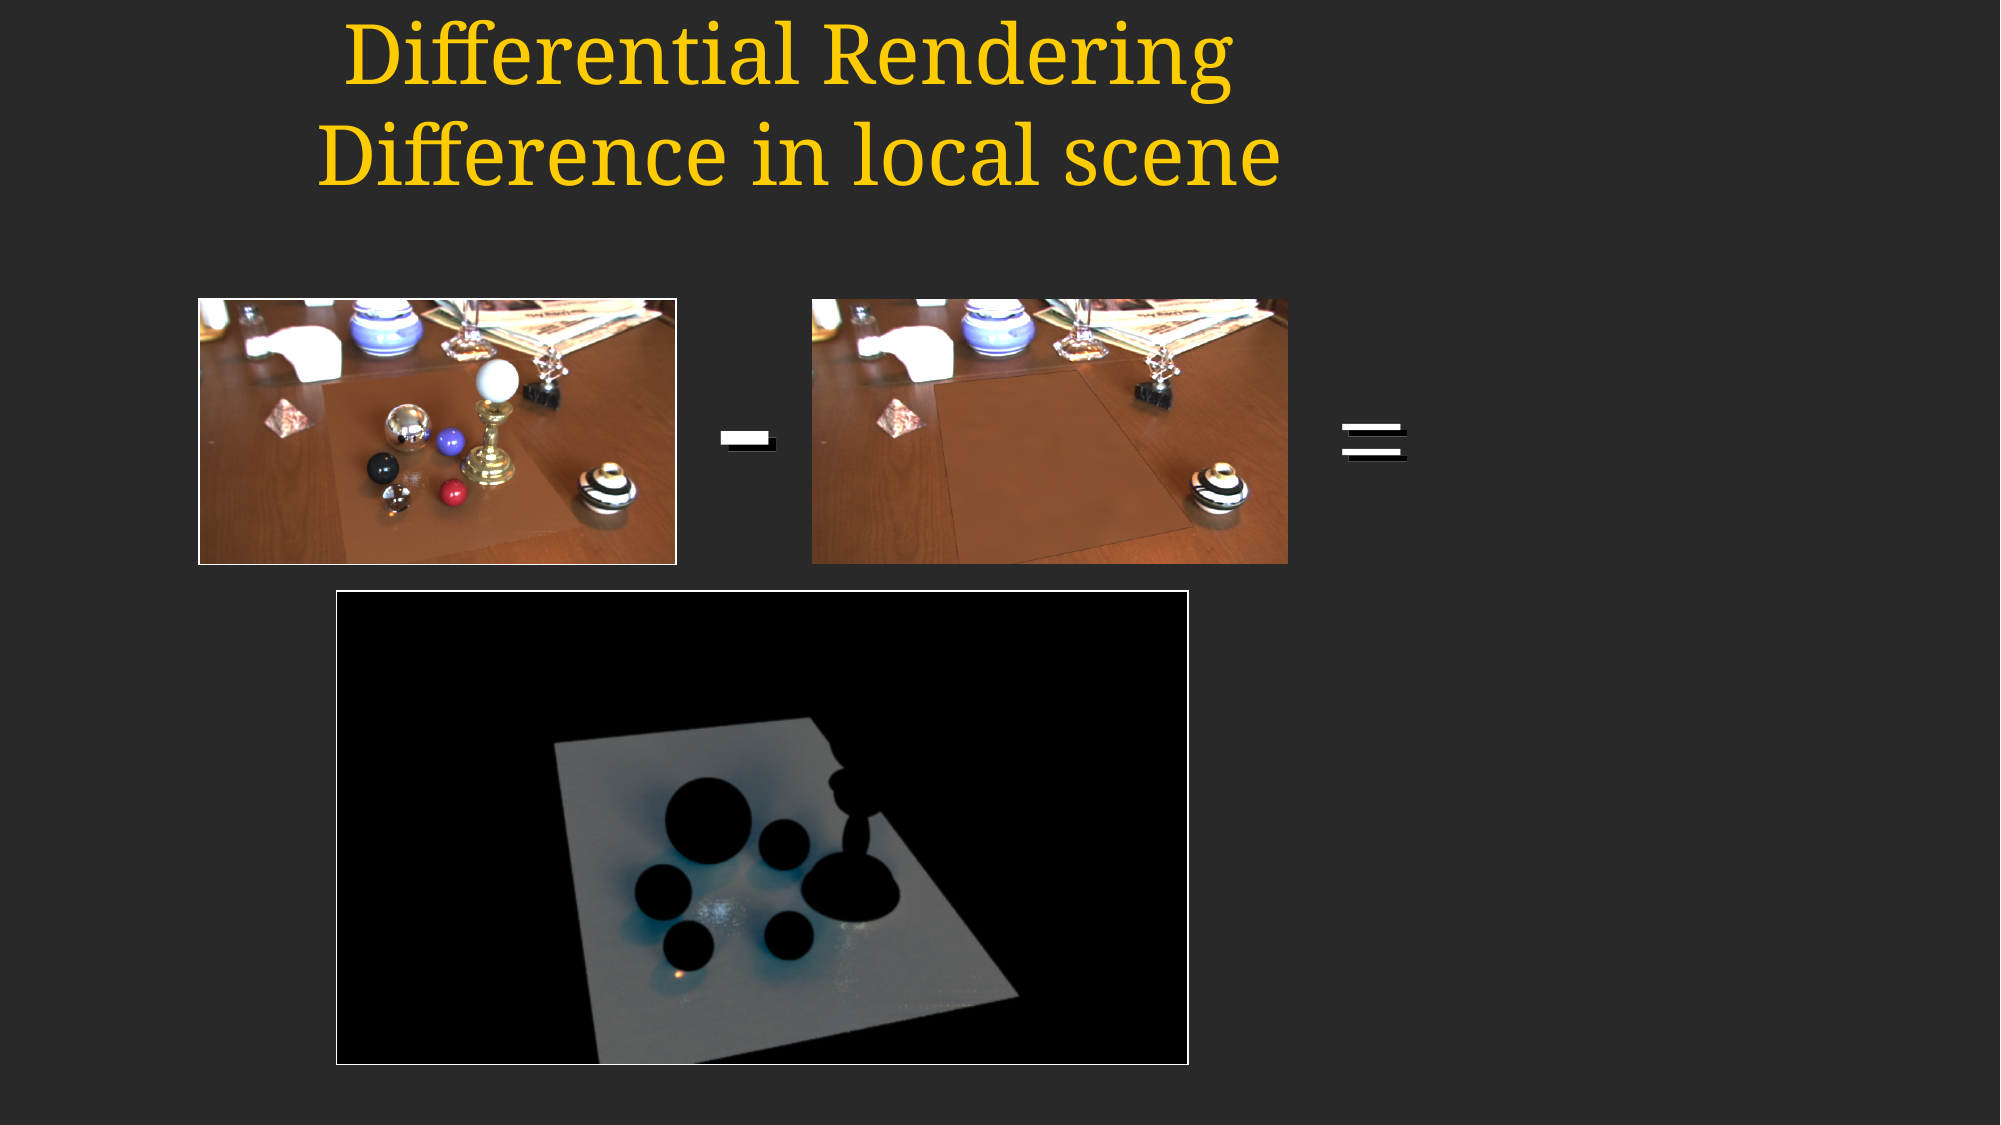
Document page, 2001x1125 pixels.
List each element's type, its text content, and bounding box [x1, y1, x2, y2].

title Differential Rendering Difference in local scene [99, 1, 1501, 202]
picture [199, 299, 676, 565]
text_box = [1321, 348, 1413, 514]
picture [812, 299, 1288, 565]
picture [337, 591, 1188, 1065]
text_box - [699, 291, 792, 526]
